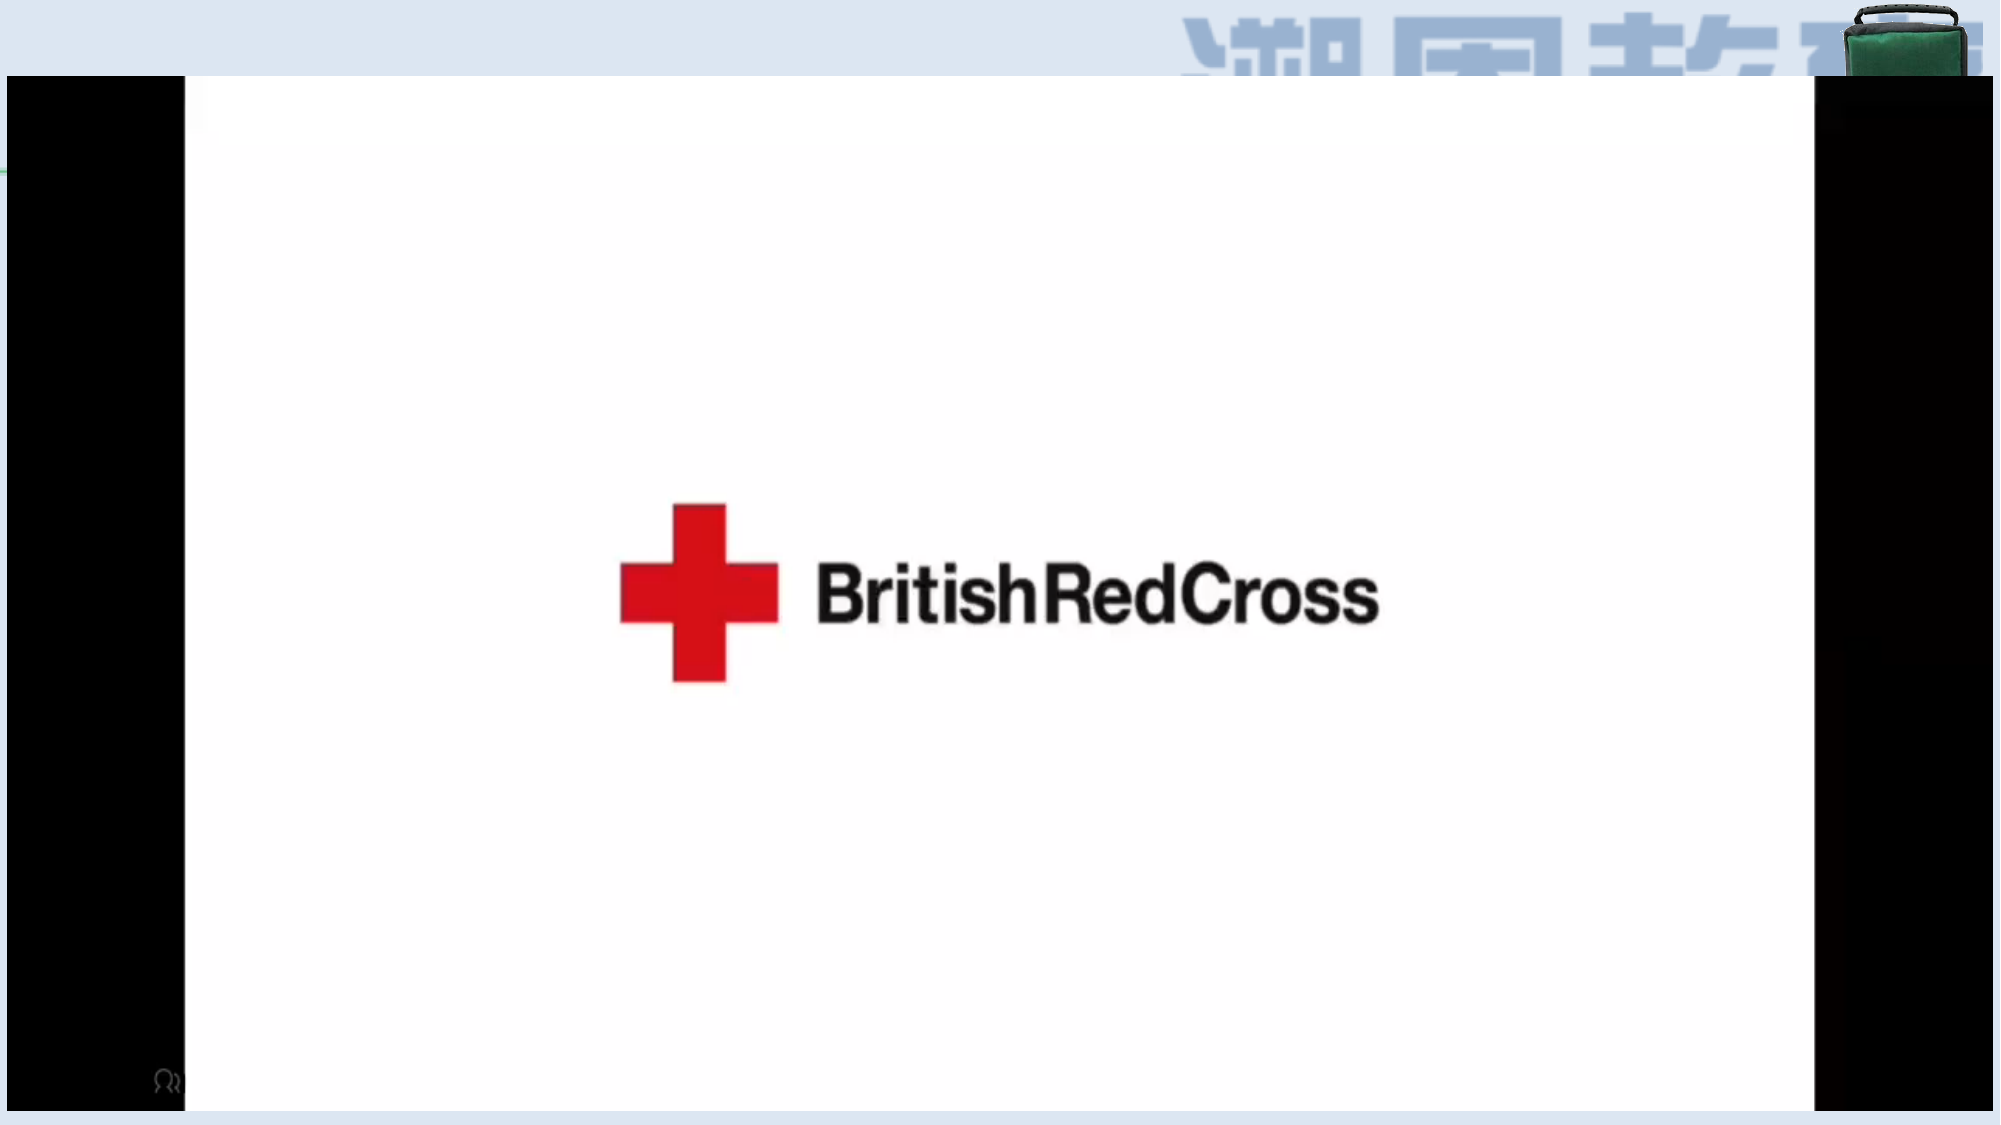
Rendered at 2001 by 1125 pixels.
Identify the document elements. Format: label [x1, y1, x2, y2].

text_box [6, 75, 1994, 1111]
picture [1178, 0, 2000, 218]
picture [0, 119, 6, 201]
